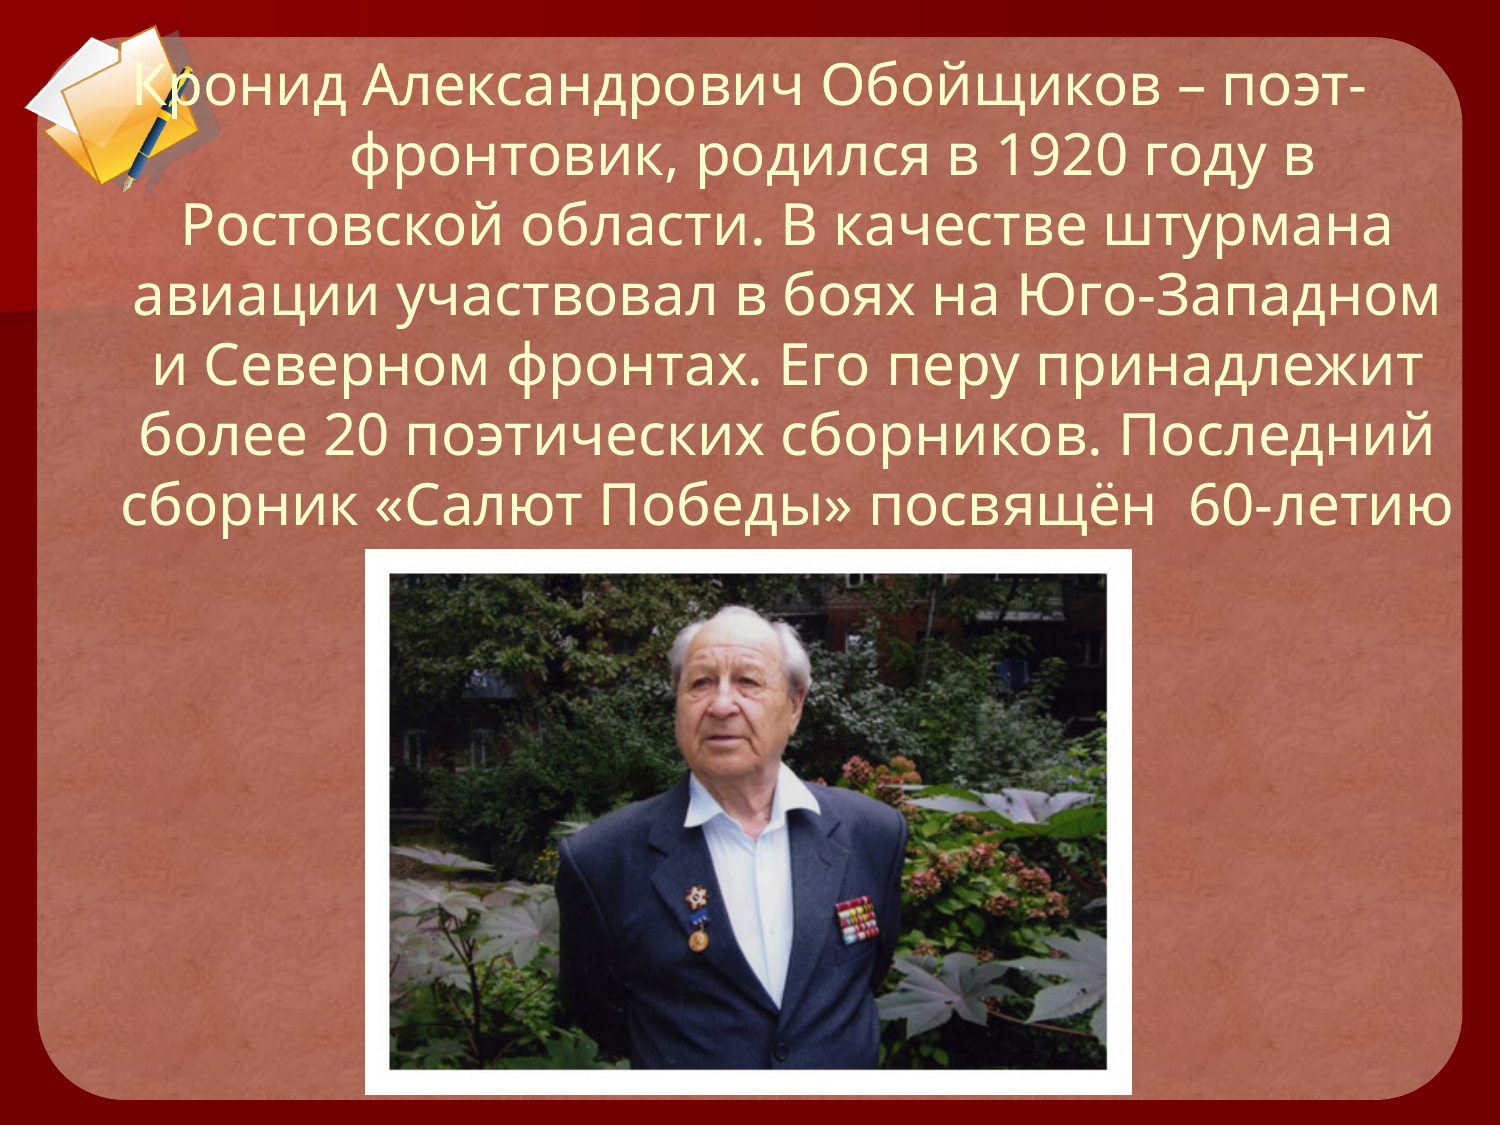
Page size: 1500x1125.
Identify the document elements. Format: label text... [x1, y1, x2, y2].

picture [365, 549, 1132, 1095]
title Кронид Александрович Обойщиков – поэт- фронтовик, родился в 1920 году в Ростовской области. В качестве штурмана авиации участвовал в боях на Юго-Западном и Северном фронтах. Его перу принадлежит более 20 поэтических сборников. Последний сборник «Салют Победы» посвящён 60-летию победы . ВОВ. [99, 49, 1476, 606]
picture [24, 24, 200, 193]
